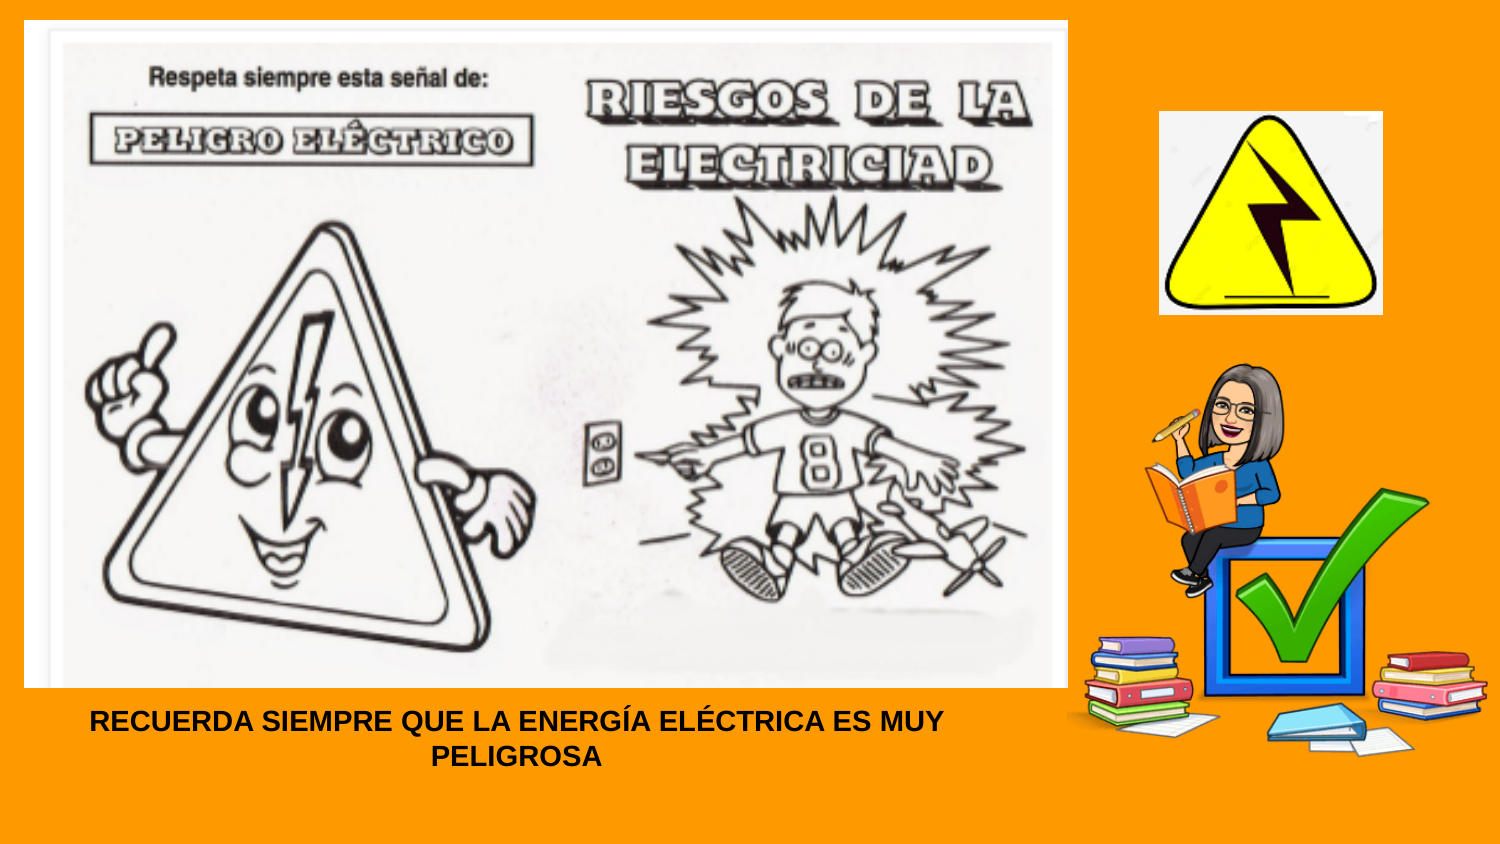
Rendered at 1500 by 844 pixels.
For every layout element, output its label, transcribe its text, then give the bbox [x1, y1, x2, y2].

text_box RECUERDA SIEMPRE QUE LA ENERGÍA ELÉCTRICA ES MUY PELIGROSA [55, 696, 979, 788]
picture [24, 20, 1500, 761]
picture [1159, 110, 1383, 315]
